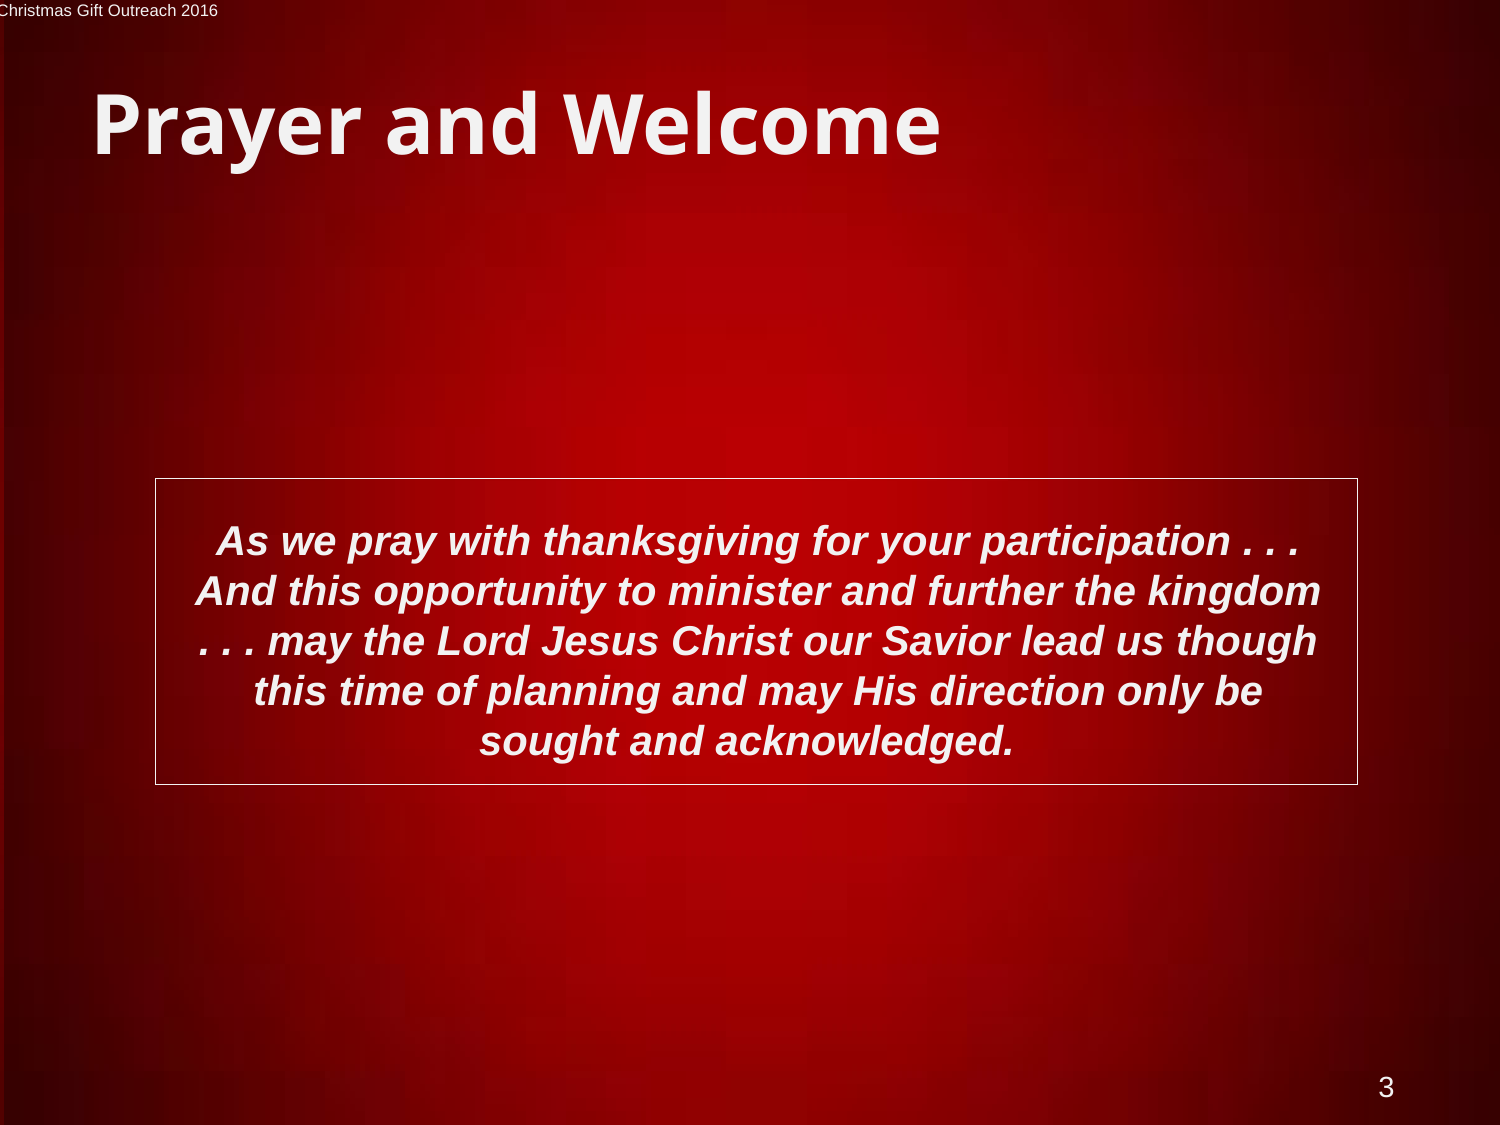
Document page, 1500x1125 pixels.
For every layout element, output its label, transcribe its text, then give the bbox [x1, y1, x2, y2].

text_box As we pray with thanksgiving for your participation . . . And this opportunity to minister and further the kingdom . . . may the Lord Jesus Christ our Savior lead us though this time of planning and may His direction only be sought and acknowledged. [175, 506, 1342, 772]
picture [0, 0, 1500, 1125]
title Prayer and Welcome [75, 64, 1425, 190]
slide_number 3 [1286, 1060, 1487, 1115]
text_box [155, 478, 1358, 785]
